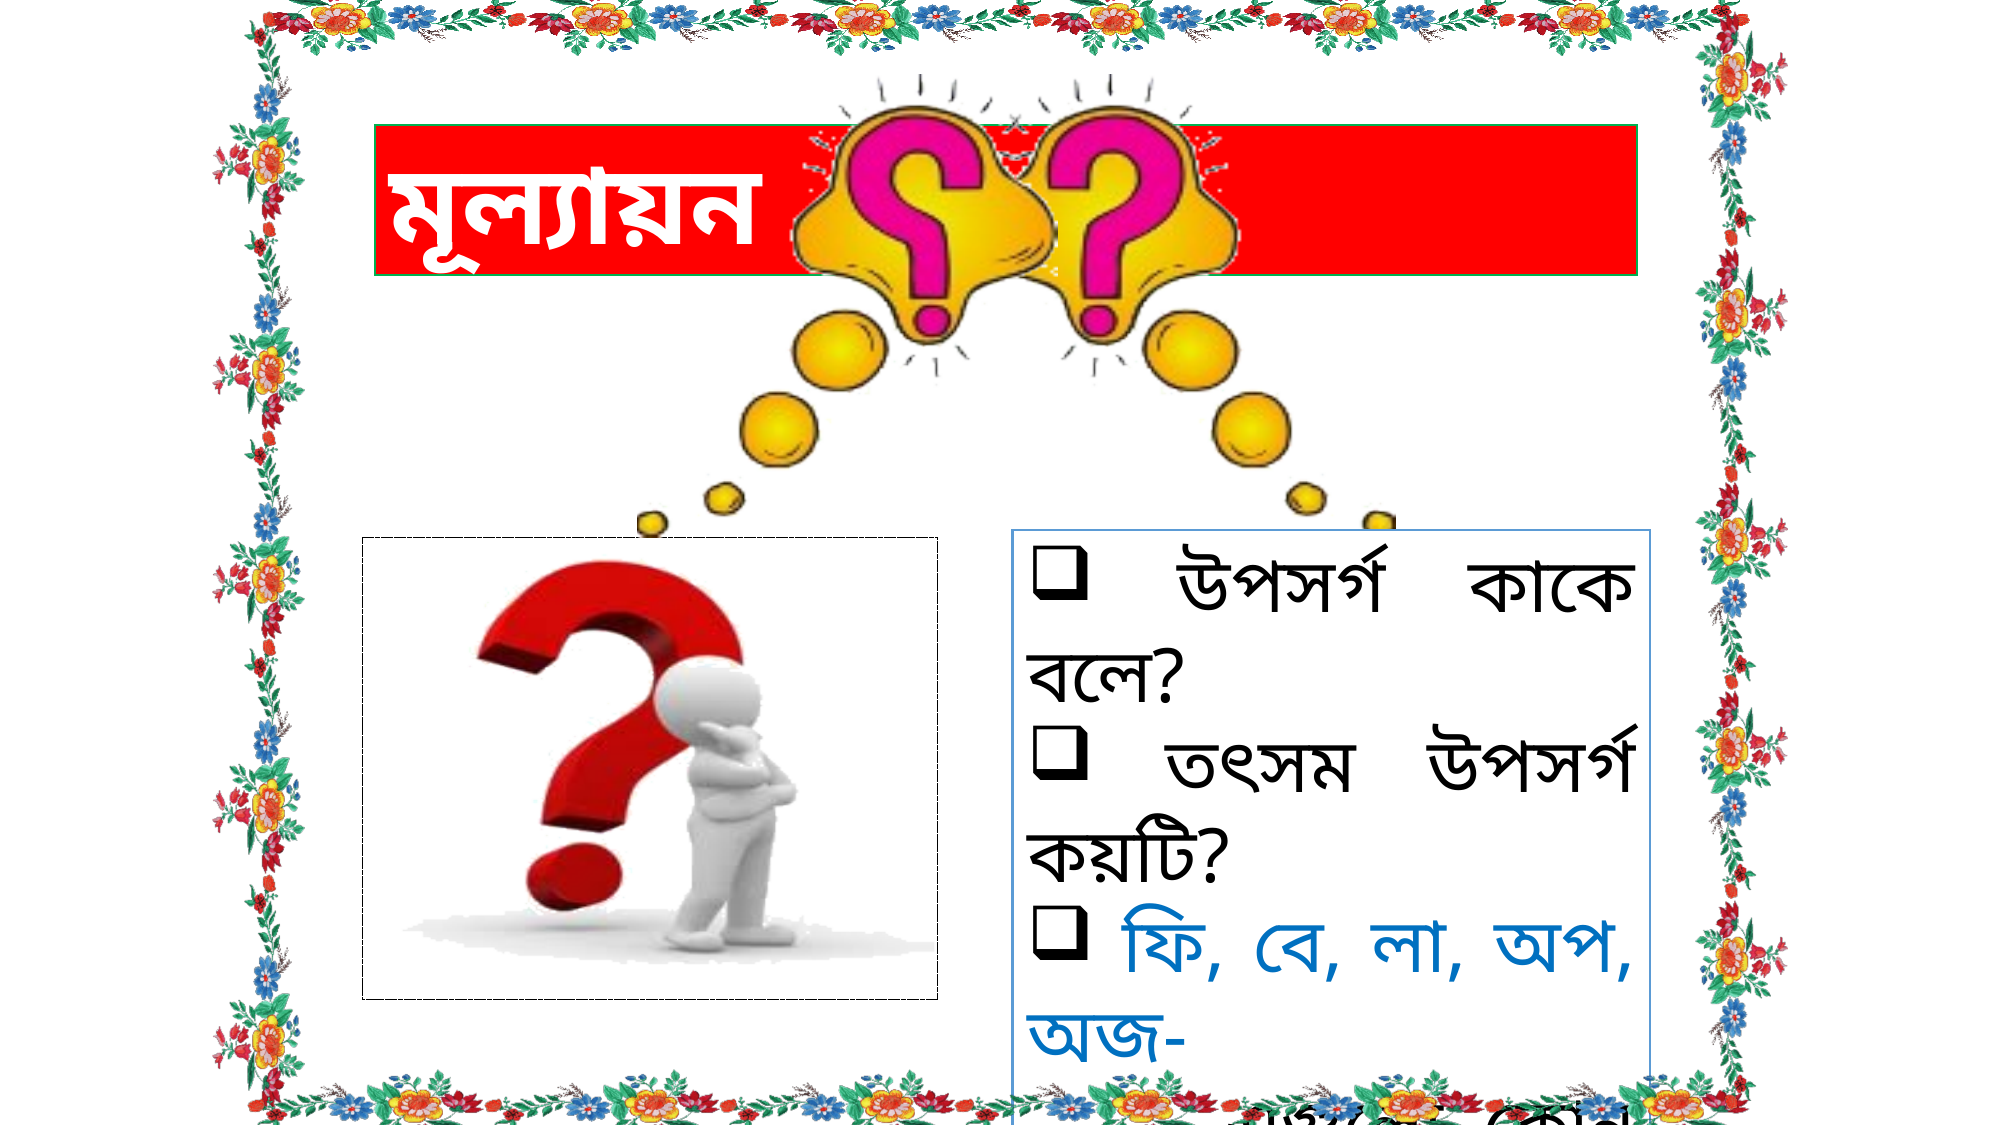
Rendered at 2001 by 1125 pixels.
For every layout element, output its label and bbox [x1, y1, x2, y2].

text_box [212, 0, 1788, 1125]
